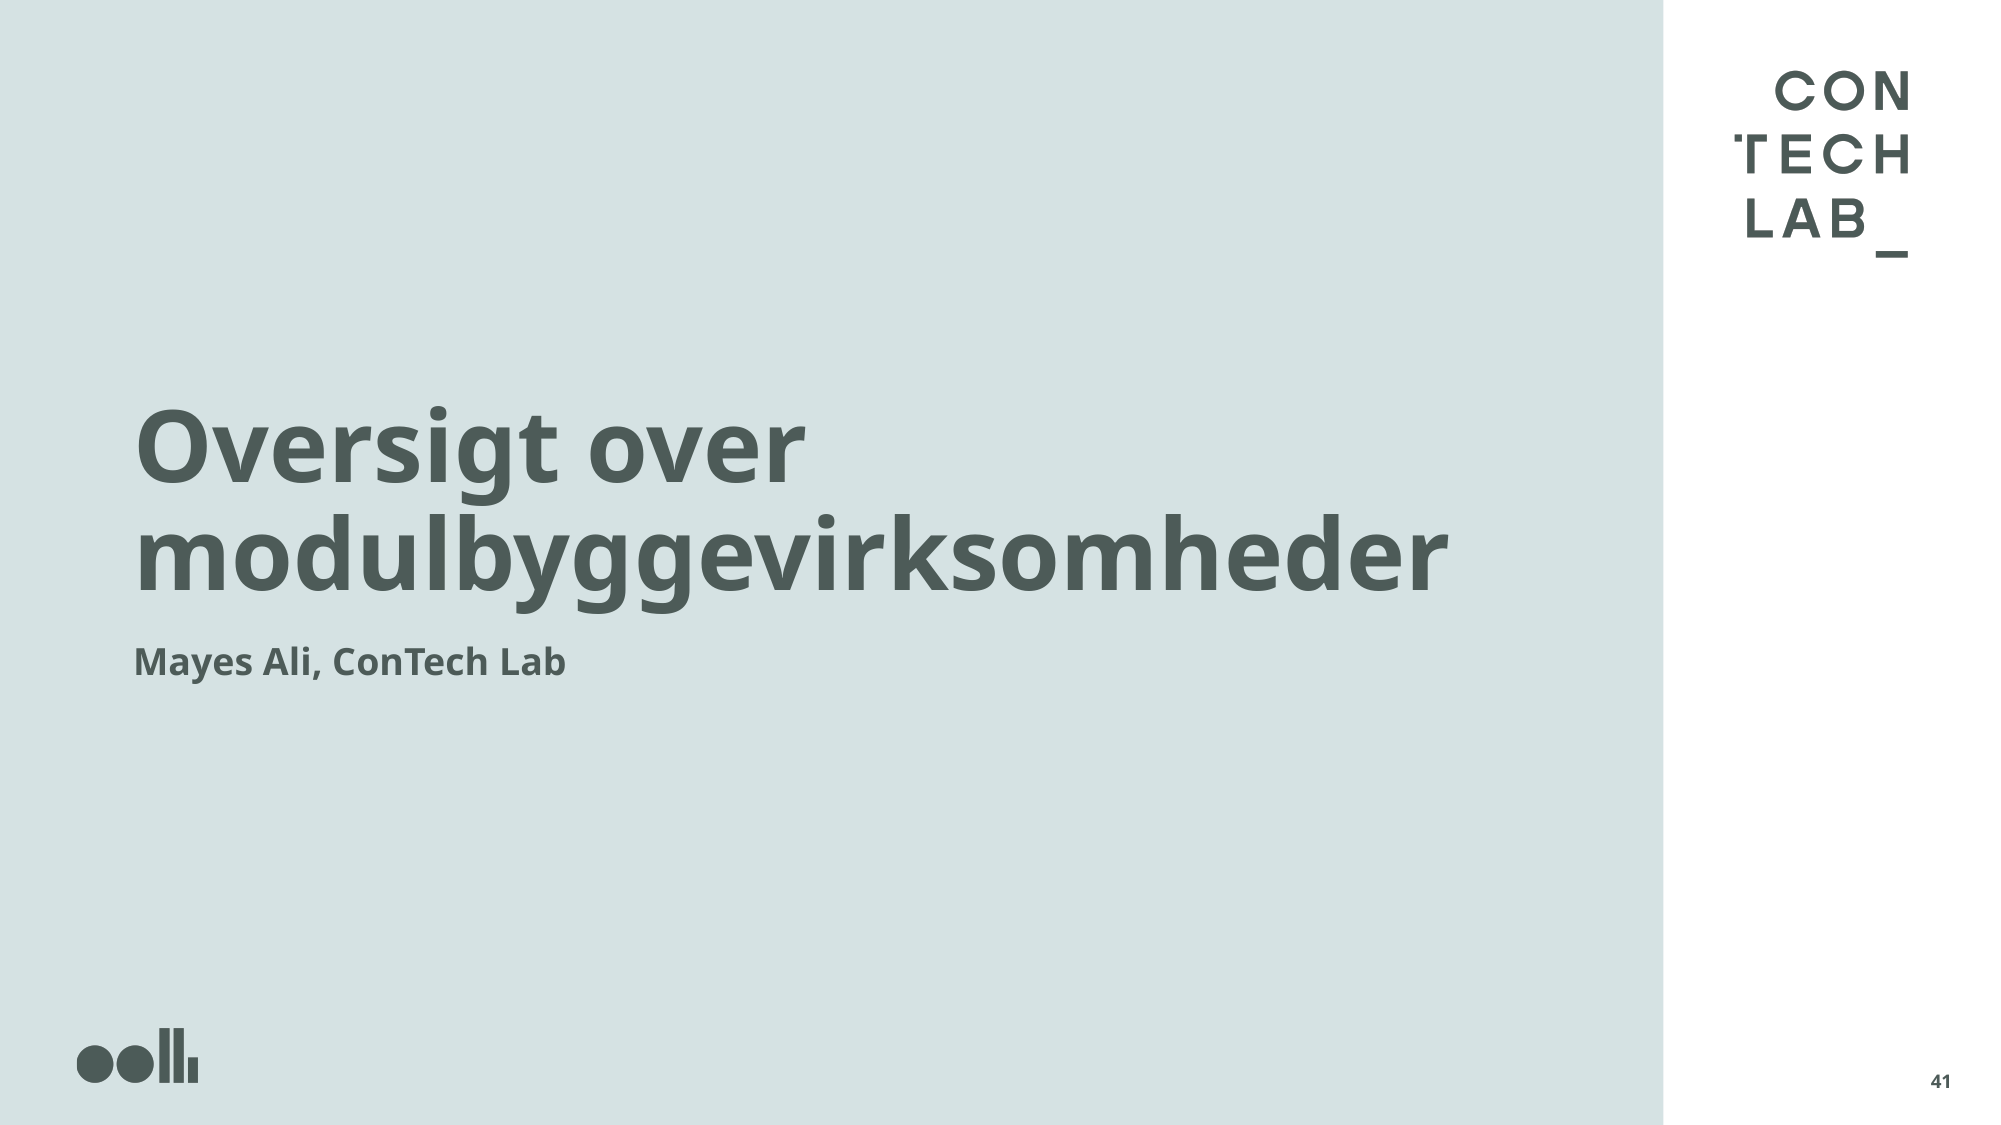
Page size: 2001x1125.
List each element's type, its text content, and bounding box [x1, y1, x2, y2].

title Oversigt over modulbyggevirksomheder [118, 228, 1480, 621]
picture [76, 1028, 198, 1083]
picture [1734, 70, 1908, 258]
slide_number 41 [1734, 1042, 1968, 1103]
subtitle Mayes Ali, ConTech Lab [118, 635, 1480, 743]
